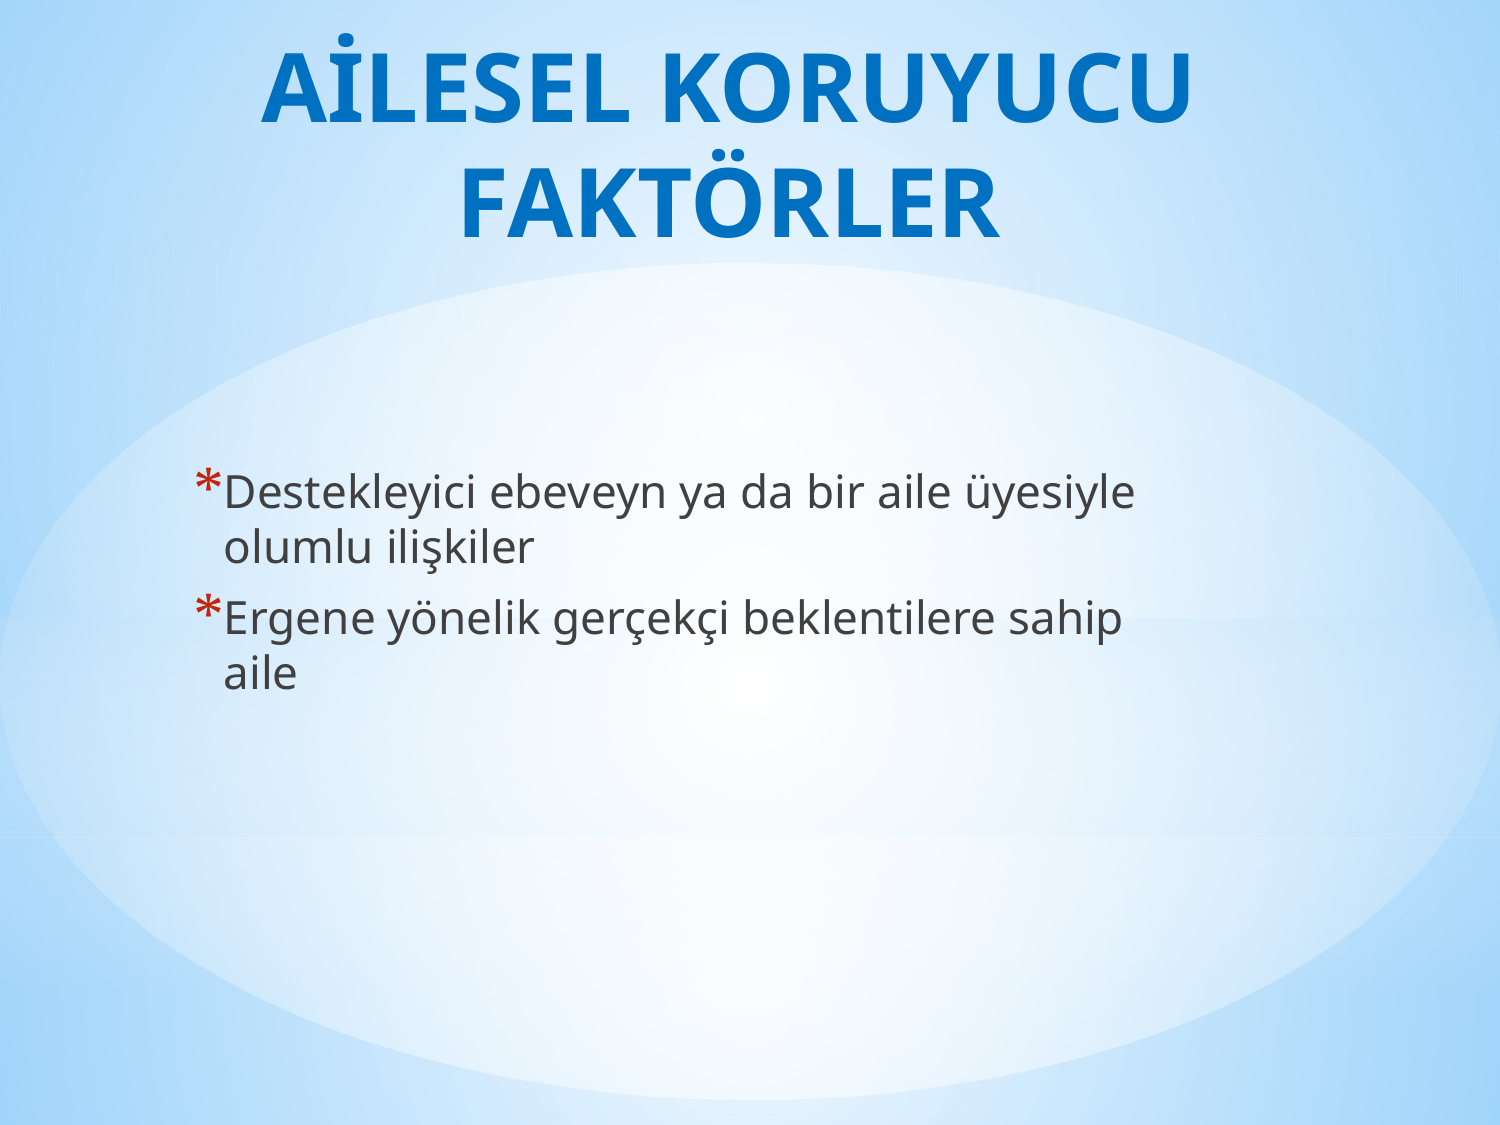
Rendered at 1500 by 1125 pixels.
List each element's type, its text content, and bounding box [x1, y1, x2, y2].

title AİLESEL KORUYUCU FAKTÖRLER [194, 19, 1264, 315]
list Destekleyici ebeveyn ya da bir aile üyesiyle olumlu ilişkiler Ergene yönelik gerçekçi beklentilere sahip aile [171, 385, 1222, 787]
